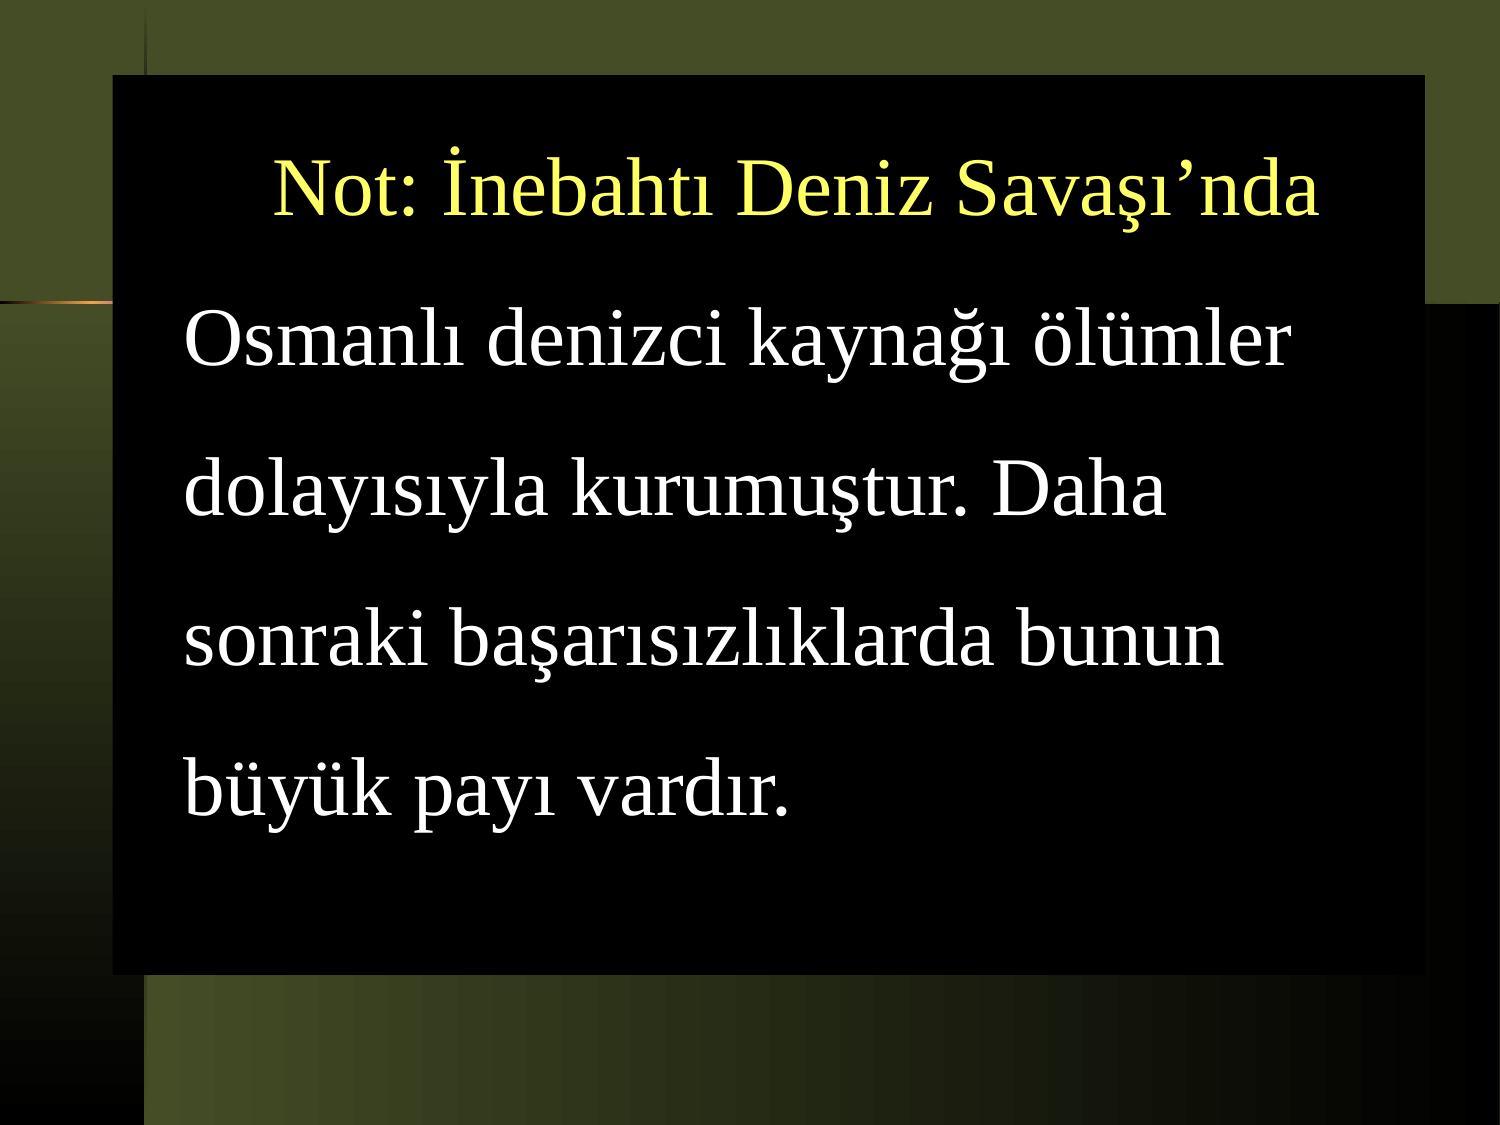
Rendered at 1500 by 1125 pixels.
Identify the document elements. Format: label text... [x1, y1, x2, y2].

list Not: İnebahtı Deniz Savaşı’nda Osmanlı denizci kaynağı ölümler dolayısıyla kurumuştur. Daha sonraki başarısızlıklarda bunun büyük payı vardır. [112, 74, 1426, 976]
